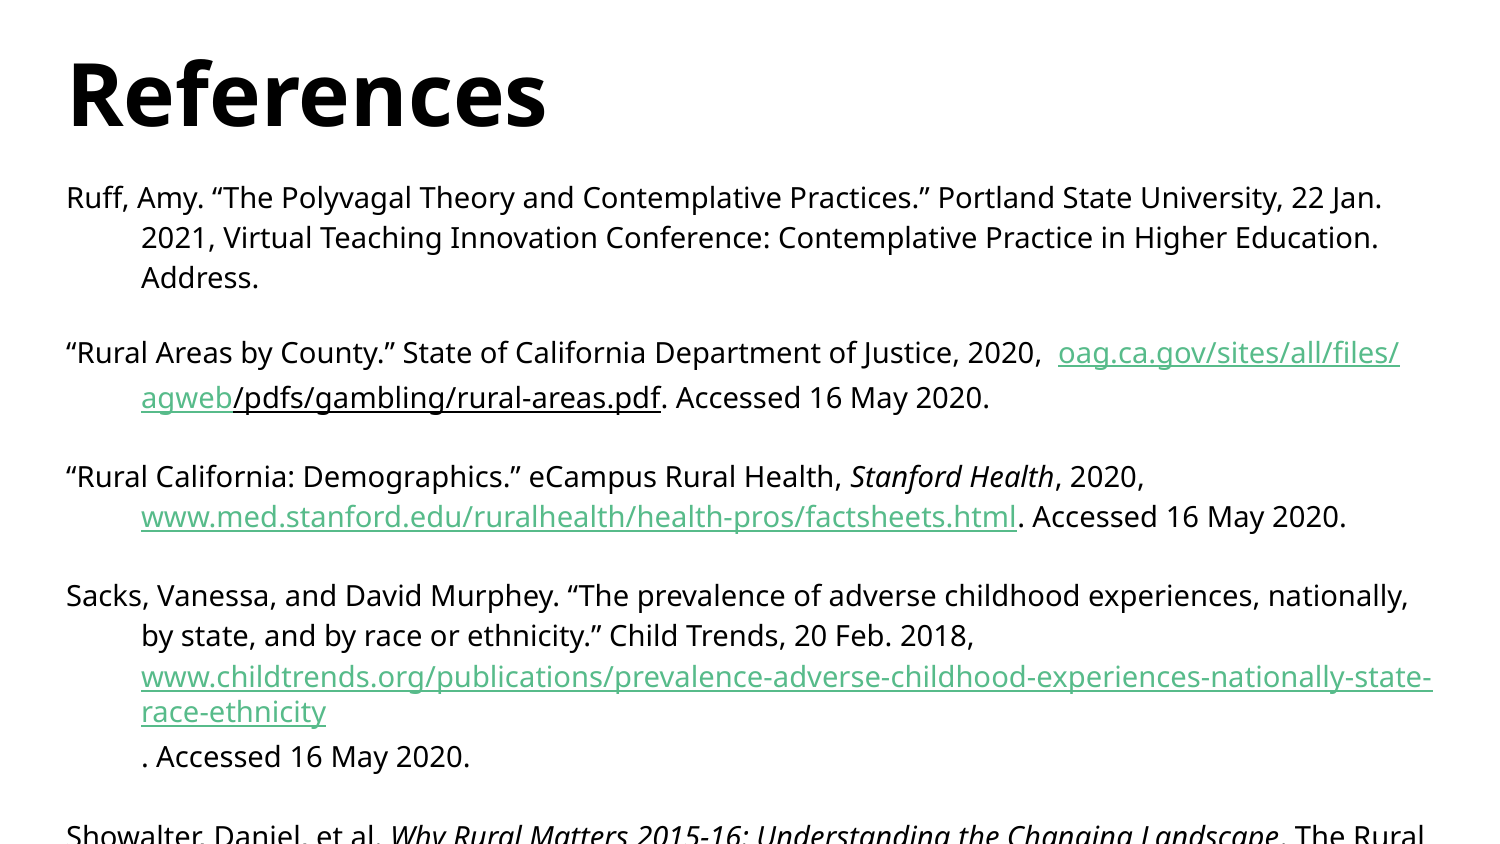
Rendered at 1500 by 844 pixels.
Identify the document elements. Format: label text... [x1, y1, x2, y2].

text_box Ruff, Amy. “The Polyvagal Theory and Contemplative Practices.” Portland State University, 22 Jan. 2021, Virtual Teaching Innovation Conference: Contemplative Practice in Higher Education. Address. “Rural Areas by County.” State of California Department of Justice, 2020, oag.ca.gov/sites/all/files/agweb/pdfs/gambling/rural-areas.pdf. Accessed 16 May 2020. “Rural California: Demographics.” eCampus Rural Health, Stanford Health, 2020, www.med.stanford.edu/ruralhealth/health-pros/factsheets.html. Accessed 16 May 2020. Sacks, Vanessa, and David Murphey. “The prevalence of adverse childhood experiences, nationally, by state, and by race or ethnicity.” Child Trends, 20 Feb. 2018, www.childtrends.org/publications/prevalence-adverse-childhood-experiences-nationally-state-race-ethnicity. Accessed 16 May 2020. Showalter, Daniel, et al. Why Rural Matters 2015-16: Understanding the Changing Landscape. The Rural School and Community Trust, June 2017, www.documentcloud.org/documents/4955373-Why-Rural-Matters-2015-16.html#document/p117. Accessed 8 Apr. 2020. [51, 159, 1449, 344]
title References [51, 22, 1449, 159]
